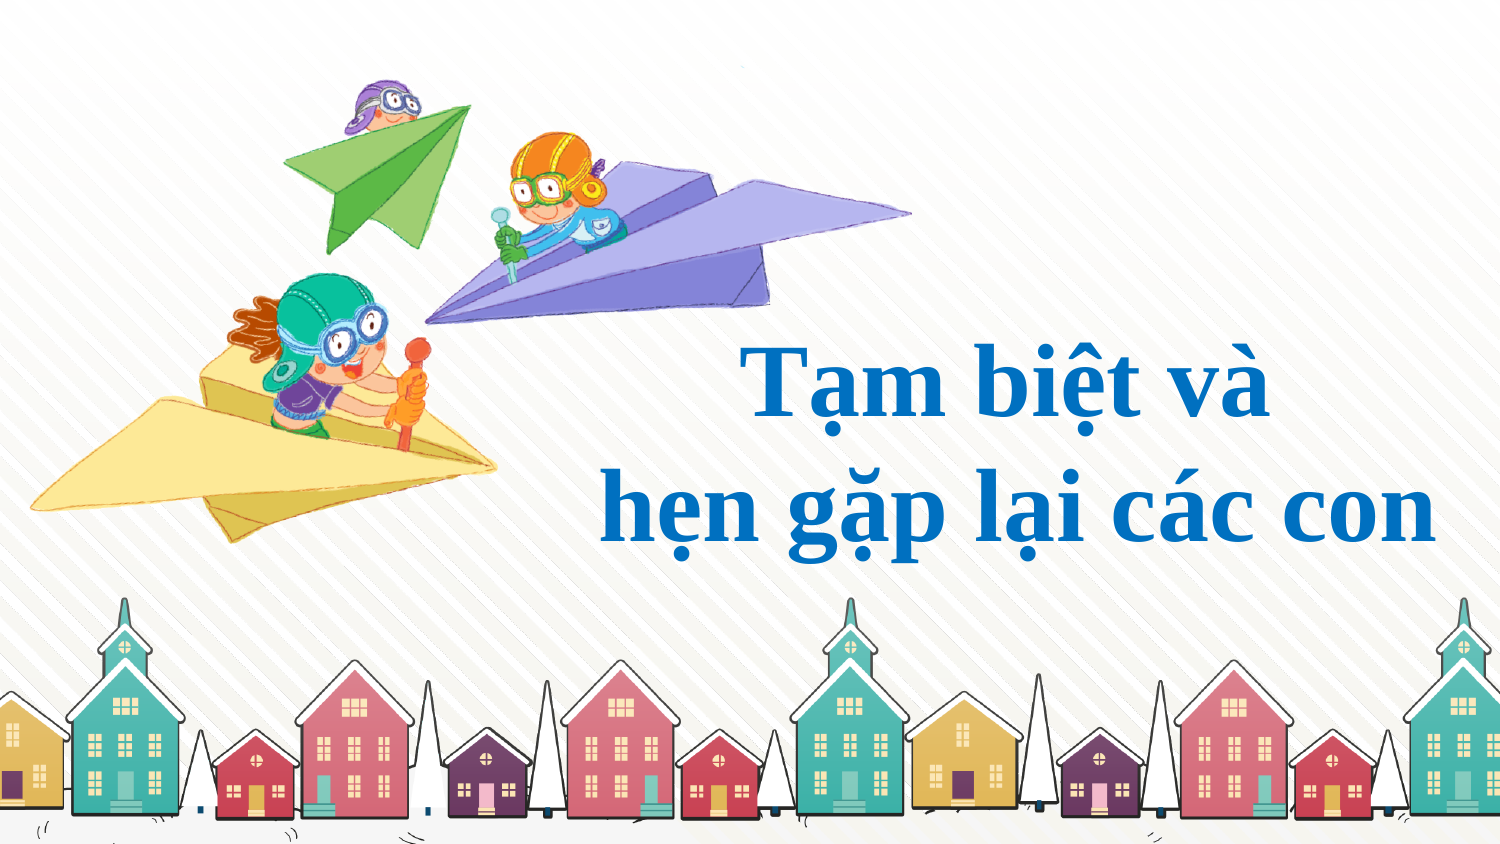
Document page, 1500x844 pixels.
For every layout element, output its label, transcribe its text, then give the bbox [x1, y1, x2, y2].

text_box c) 3 nét [0, 681, 1500, 724]
picture [0, 0, 928, 579]
picture [0, 777, 1500, 844]
text_box Tạm biệt và hẹn gặp lại các con [562, 305, 1475, 570]
